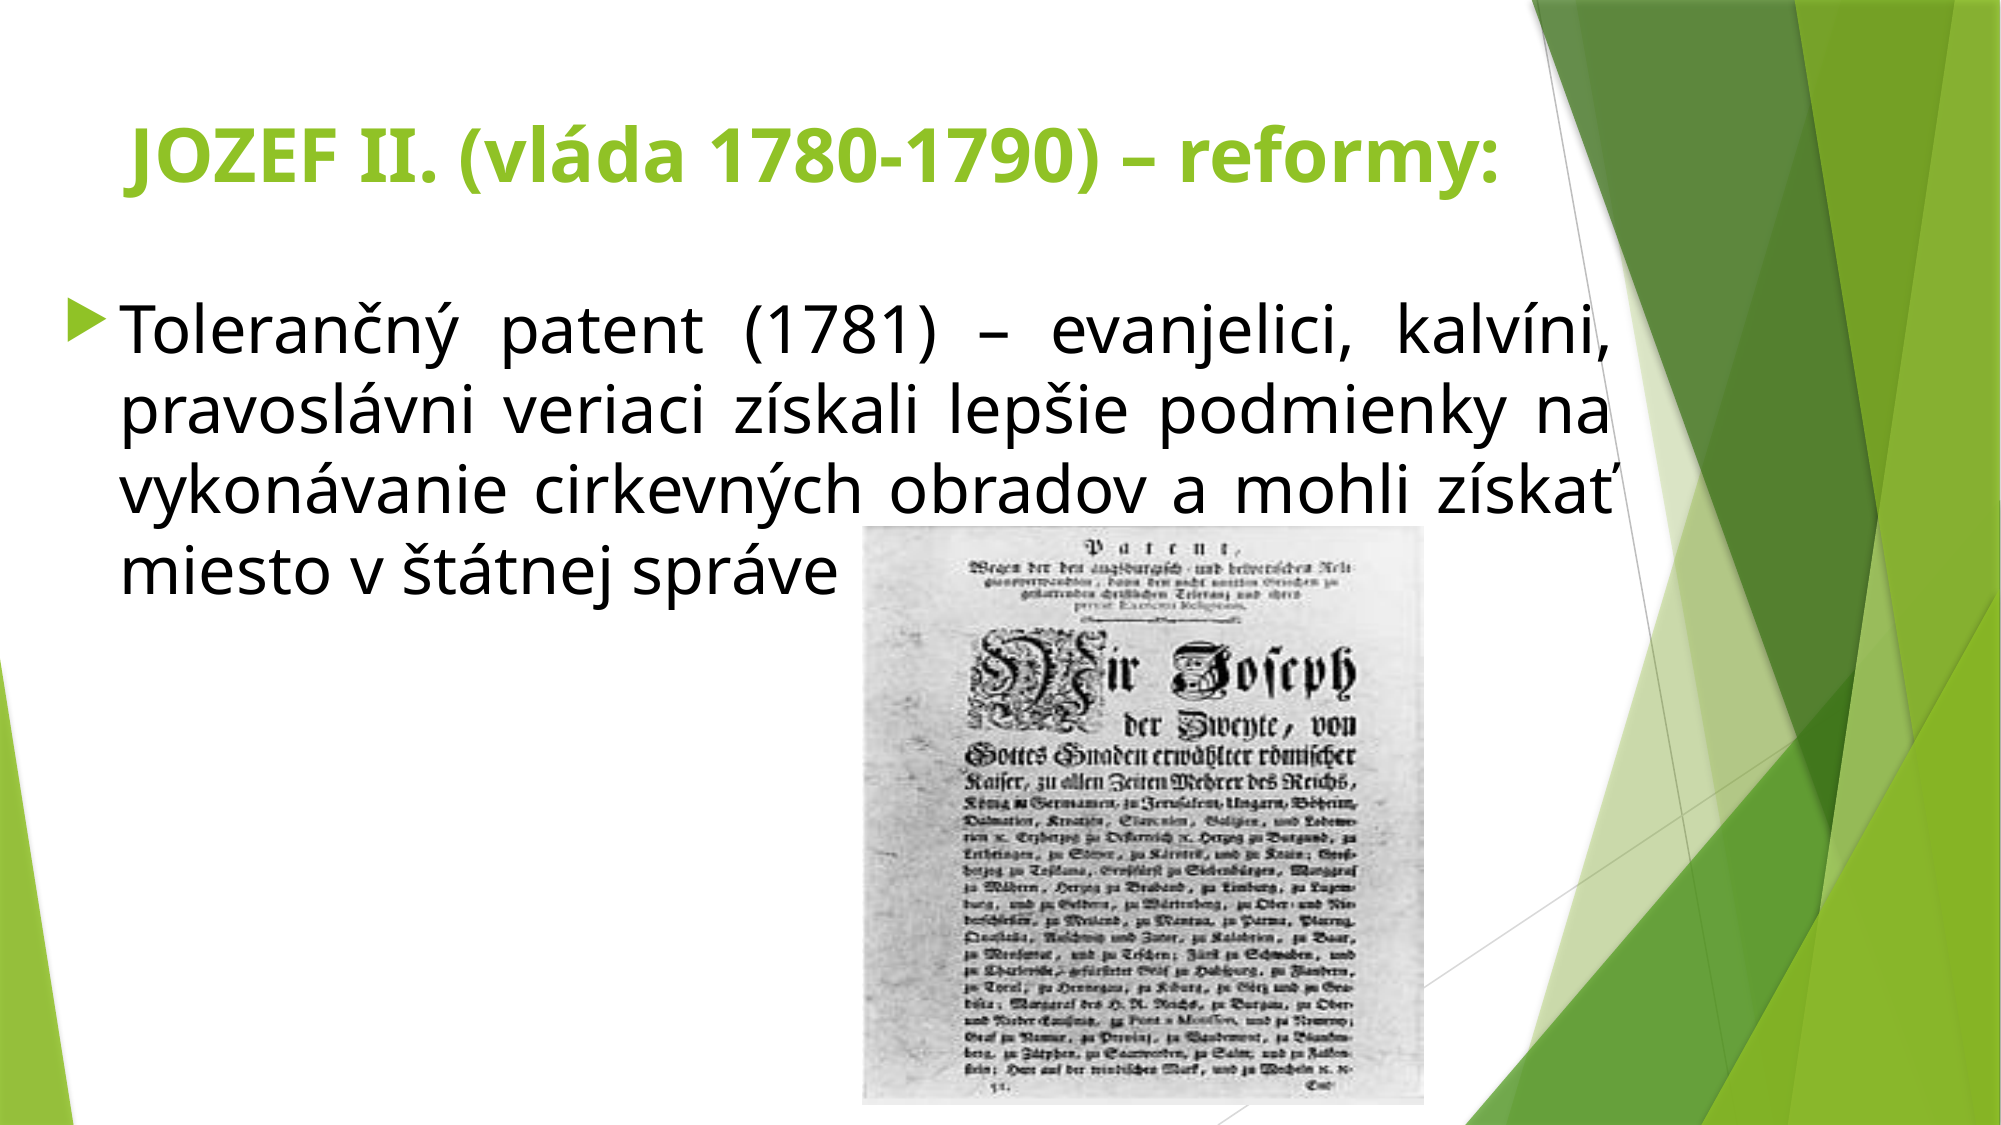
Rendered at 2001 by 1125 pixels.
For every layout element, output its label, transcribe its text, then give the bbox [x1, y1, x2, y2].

list Tolerančný patent (1781) – evanjelici, kalvíni, pravoslávni veriaci získali lepšie podmienky na vykonávanie cirkevných obradov a mohli získať miesto v štátnej správe [47, 279, 1631, 1025]
picture [861, 525, 1425, 1105]
title JOZEF II. (vláda 1780-1790) – reformy: [111, 99, 1522, 279]
